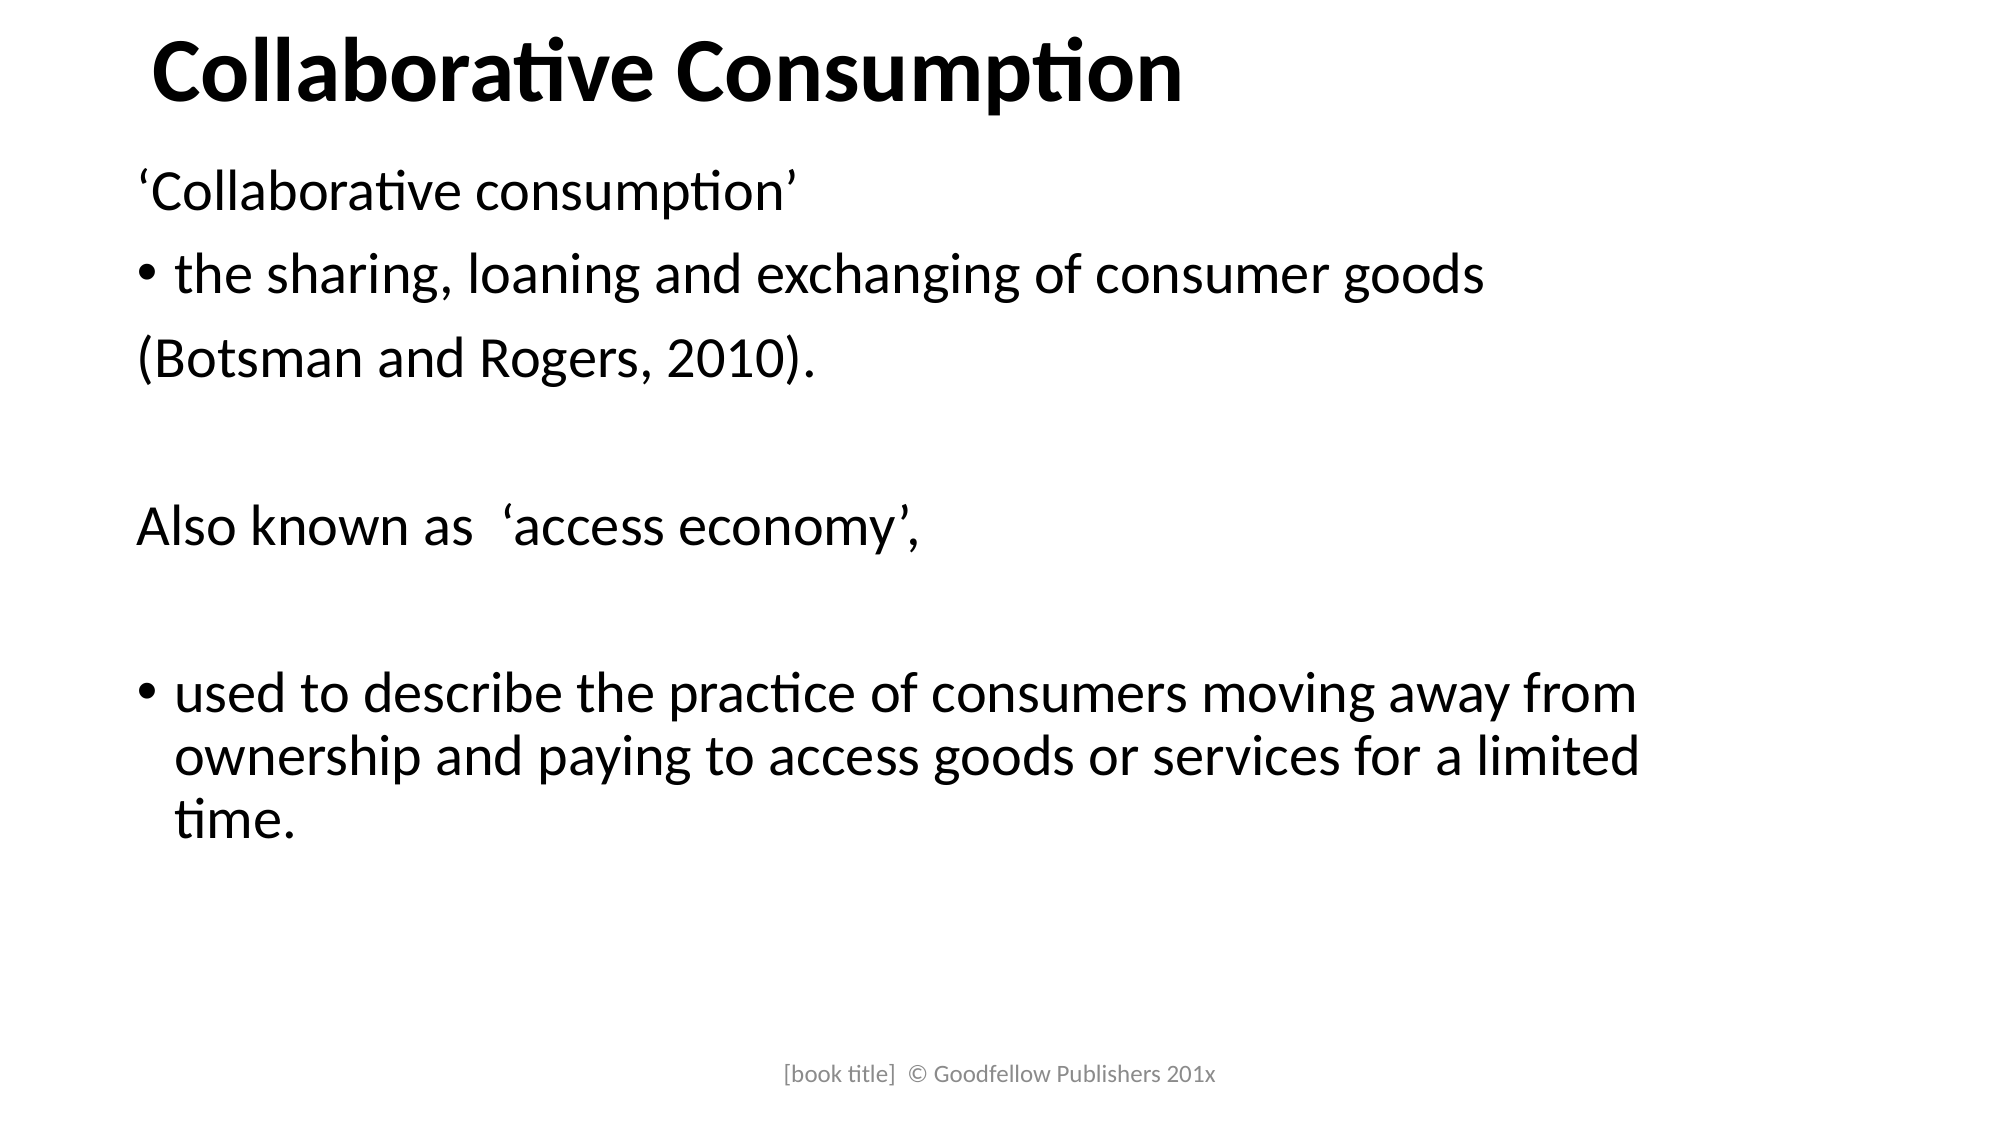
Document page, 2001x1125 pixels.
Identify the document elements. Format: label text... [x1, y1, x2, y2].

footer [book title] © Goodfellow Publishers 201x [662, 1042, 1338, 1103]
list ‘Collaborative consumption’ the sharing, loaning and exchanging of consumer goods (Botsman and Rogers, 2010). Also known as ‘access economy’, used to describe the practice of consumers moving away from ownership and paying to access goods or services for a limited time. [121, 152, 1729, 898]
title Collaborative Consumption [137, 6, 1863, 137]
